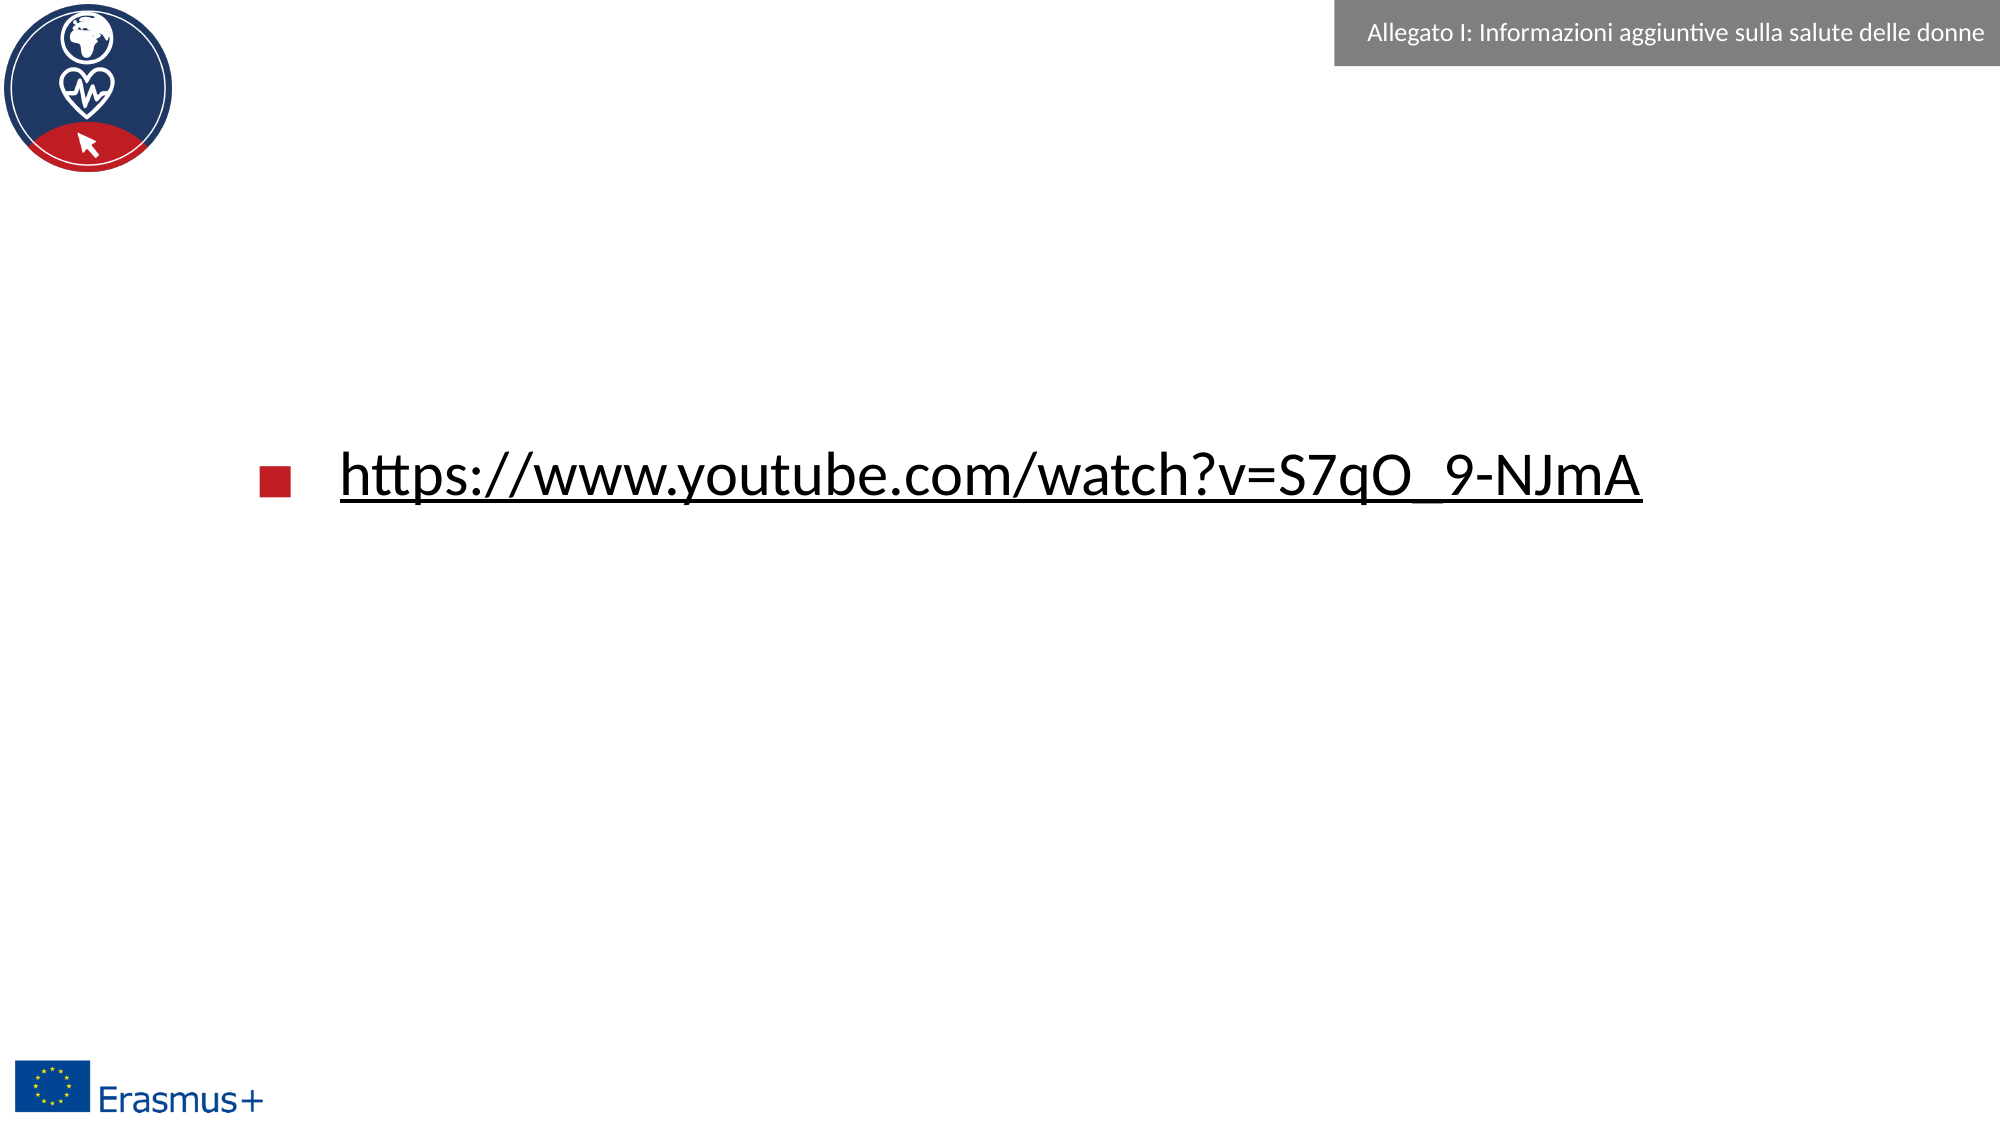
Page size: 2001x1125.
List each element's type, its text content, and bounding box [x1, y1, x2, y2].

text_box Allegato I: Informazioni aggiuntive sulla salute delle donne [1334, 0, 2000, 67]
picture [0, 1045, 277, 1125]
picture [4, 4, 172, 172]
title https://www.youtube.com/watch?v=S7qO_9-NJmA [124, 423, 1850, 641]
